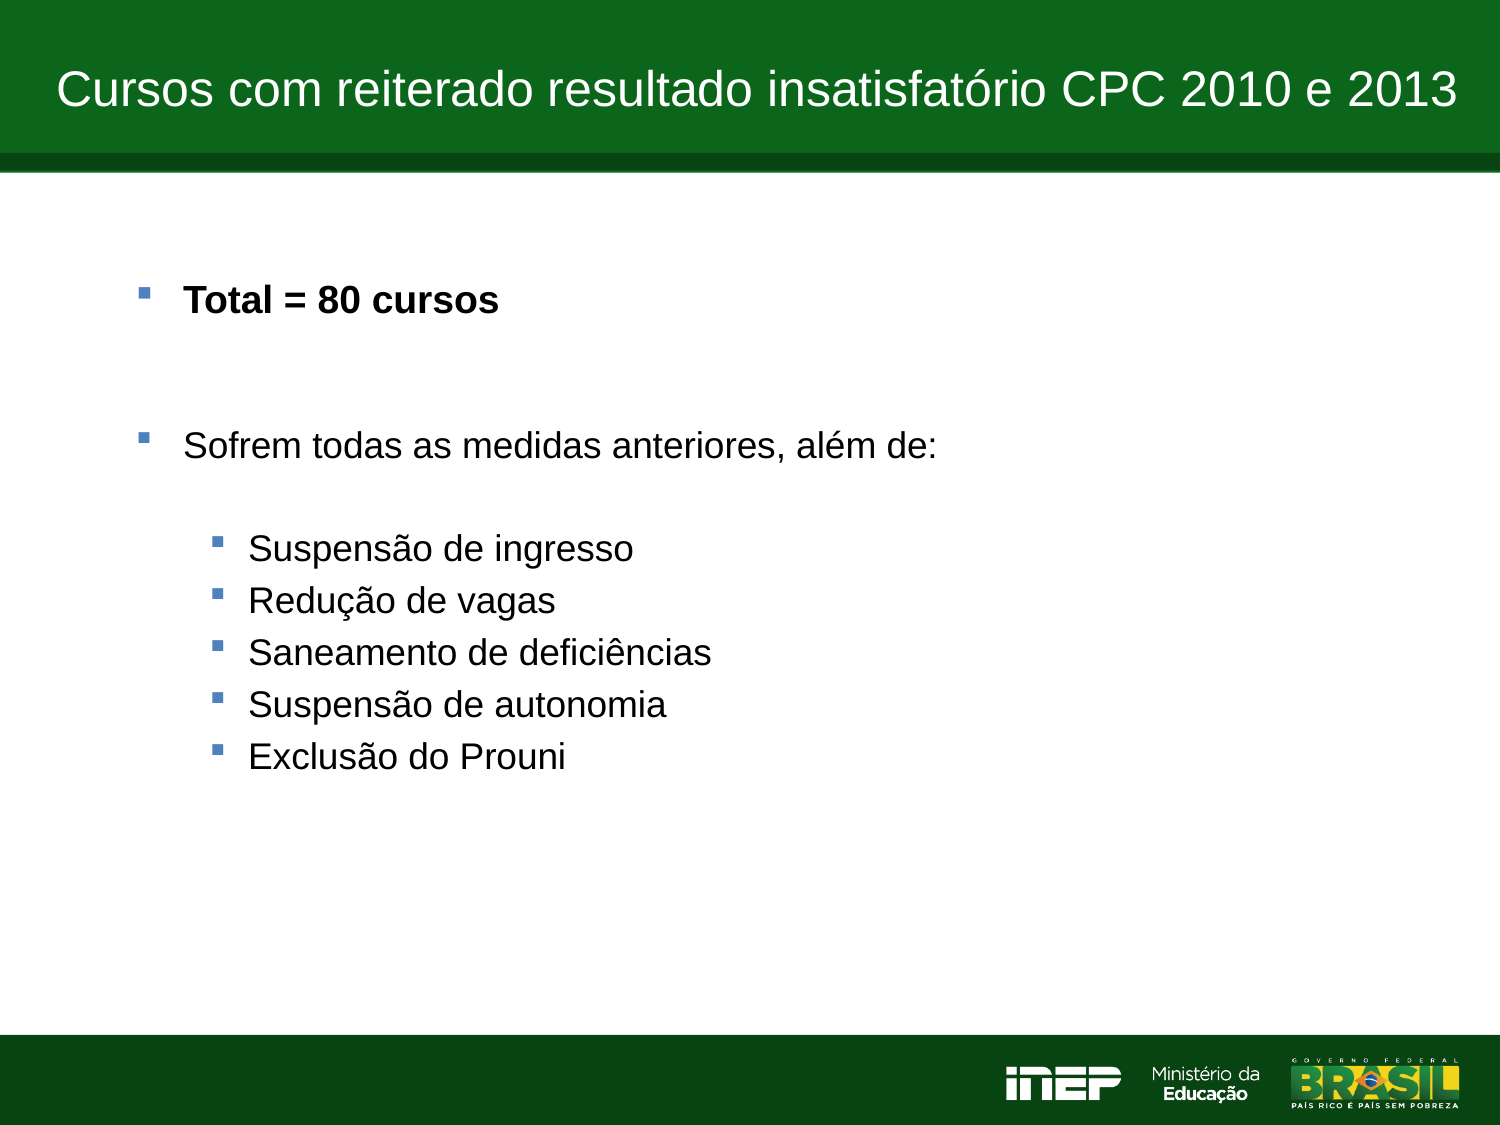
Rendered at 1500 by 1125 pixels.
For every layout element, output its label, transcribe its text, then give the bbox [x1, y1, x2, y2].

title Cursos com reiterado resultado insatisfatório CPC 2010 e 2013 [41, 35, 1500, 138]
text_box [1031, 1034, 1437, 1046]
text_box Total = 80 cursos Sofrem todas as medidas anteriores, além de: Suspensão de ingresso Redução de vagas Saneamento de deficiências Suspensão de autonomia Exclusão do Prouni [69, 267, 1430, 787]
picture [994, 1043, 1471, 1120]
